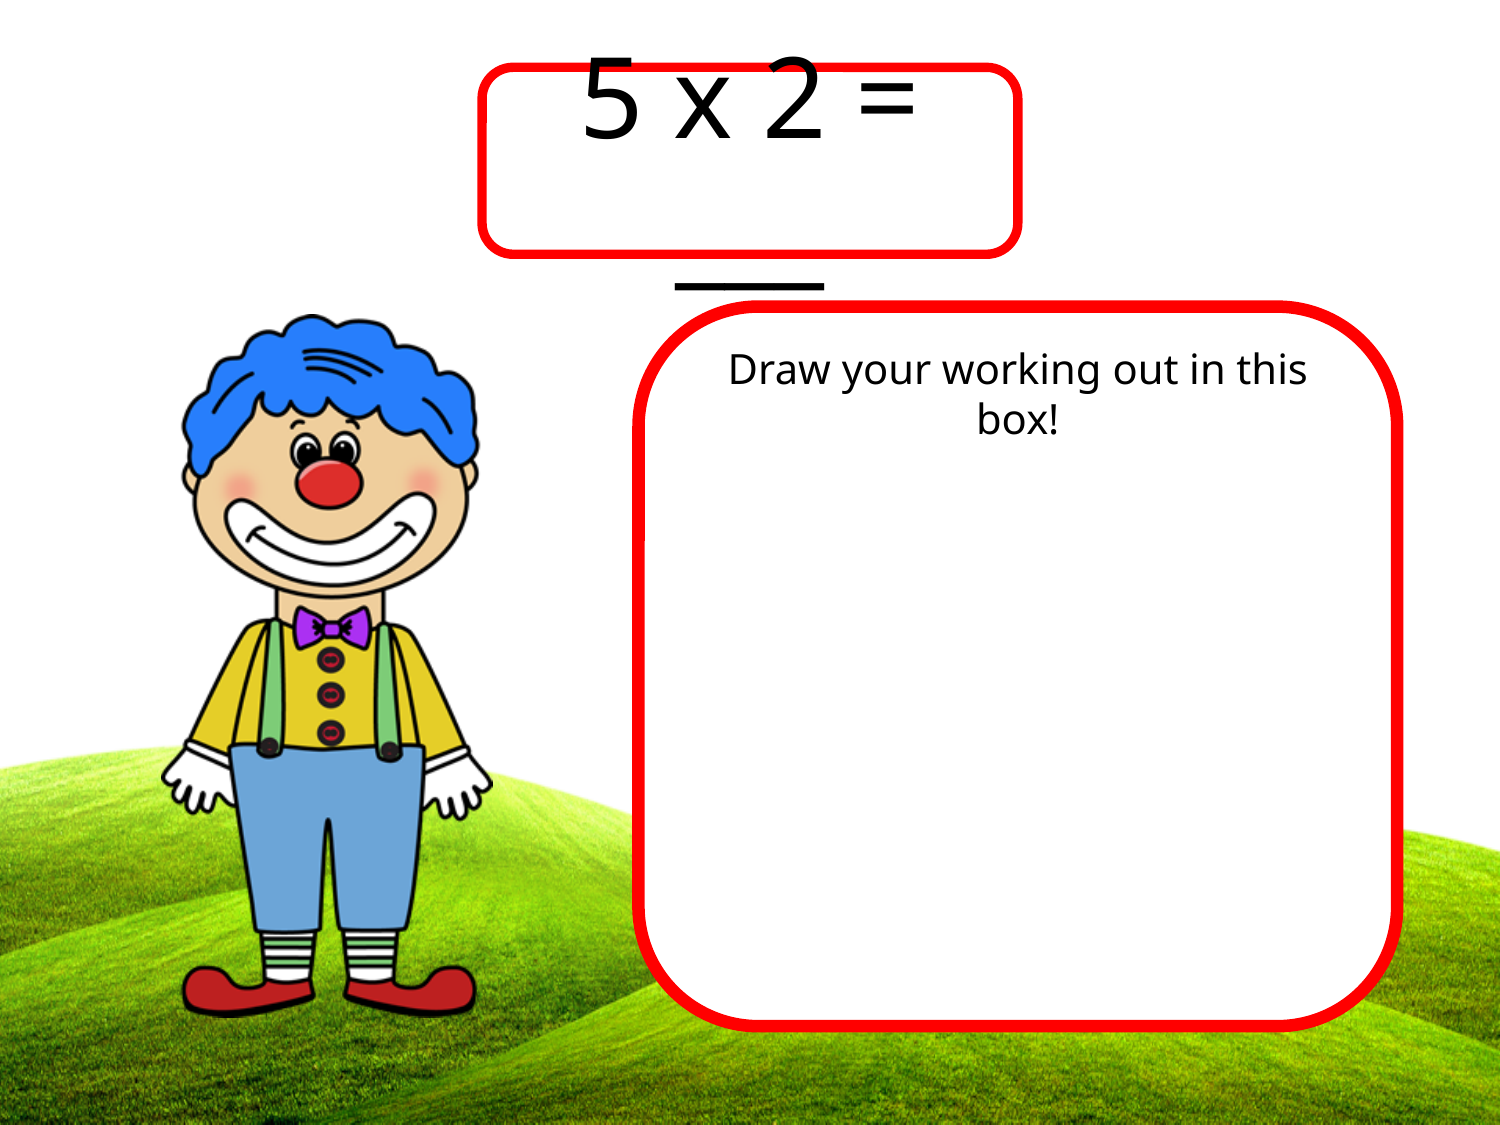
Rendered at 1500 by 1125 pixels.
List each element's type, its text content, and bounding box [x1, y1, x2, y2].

picture [0, 314, 1500, 1125]
text_box [637, 305, 1399, 528]
text_box 5 x 2 = ___ [480, 66, 1019, 256]
text_box Draw your working out in this box! [689, 335, 1347, 451]
